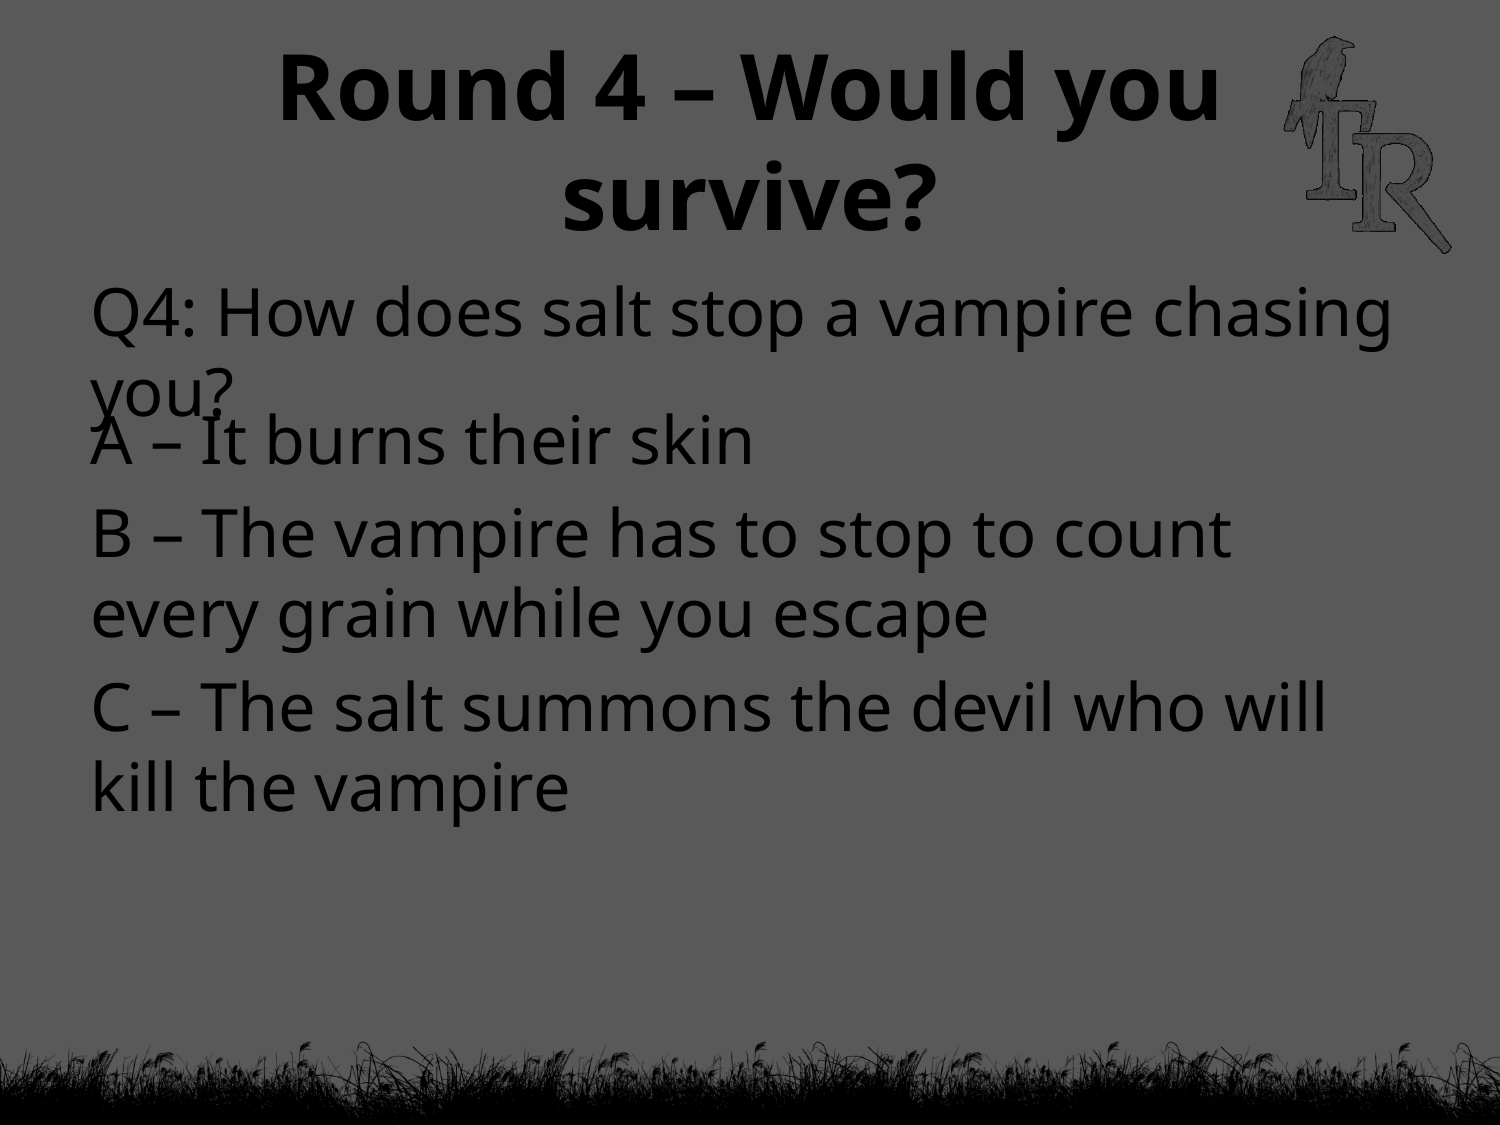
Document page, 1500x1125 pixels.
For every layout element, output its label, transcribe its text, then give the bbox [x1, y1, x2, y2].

title Round 4 – Would you survive? [75, 45, 1205, 233]
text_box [0, 1029, 1500, 1125]
text_box A – It burns their skin B – The vampire has to stop to count every grain while you escape C – The salt summons the devil who will kill the vampire [75, 390, 1424, 953]
picture [1210, 0, 1500, 290]
list Q4: How does salt stop a vampire chasing you? [75, 262, 1425, 1005]
